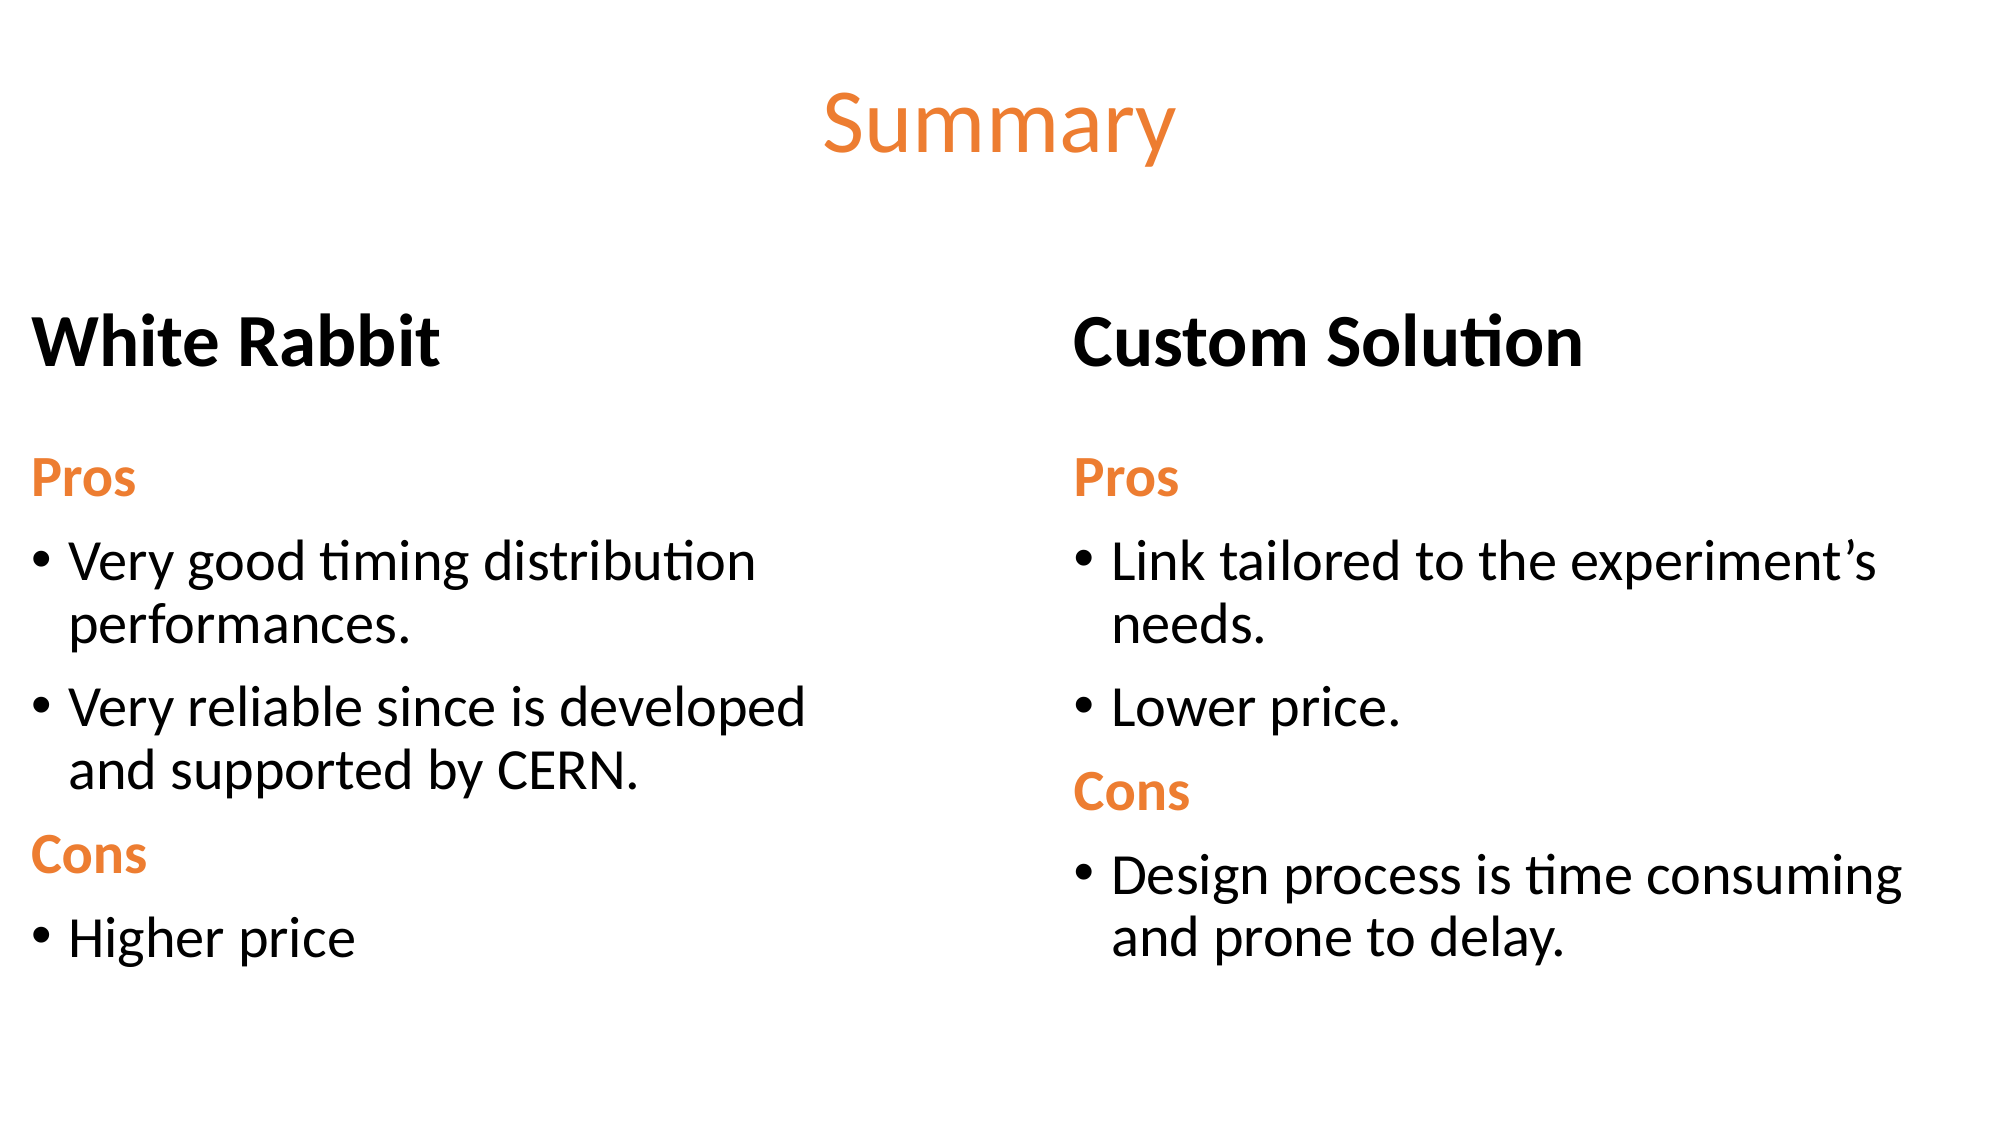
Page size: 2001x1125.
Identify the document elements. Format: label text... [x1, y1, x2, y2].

text_box Custom Solution Pros Link tailored to the experiment’s needs. Lower price. Cons Design process is time consuming and prone to delay. [1058, 293, 1941, 1105]
title Summary [137, 14, 1863, 232]
list White Rabbit Pros Very good timing distribution performances. Very reliable since is developed and supported by CERN. Cons Higher price [16, 293, 899, 1105]
